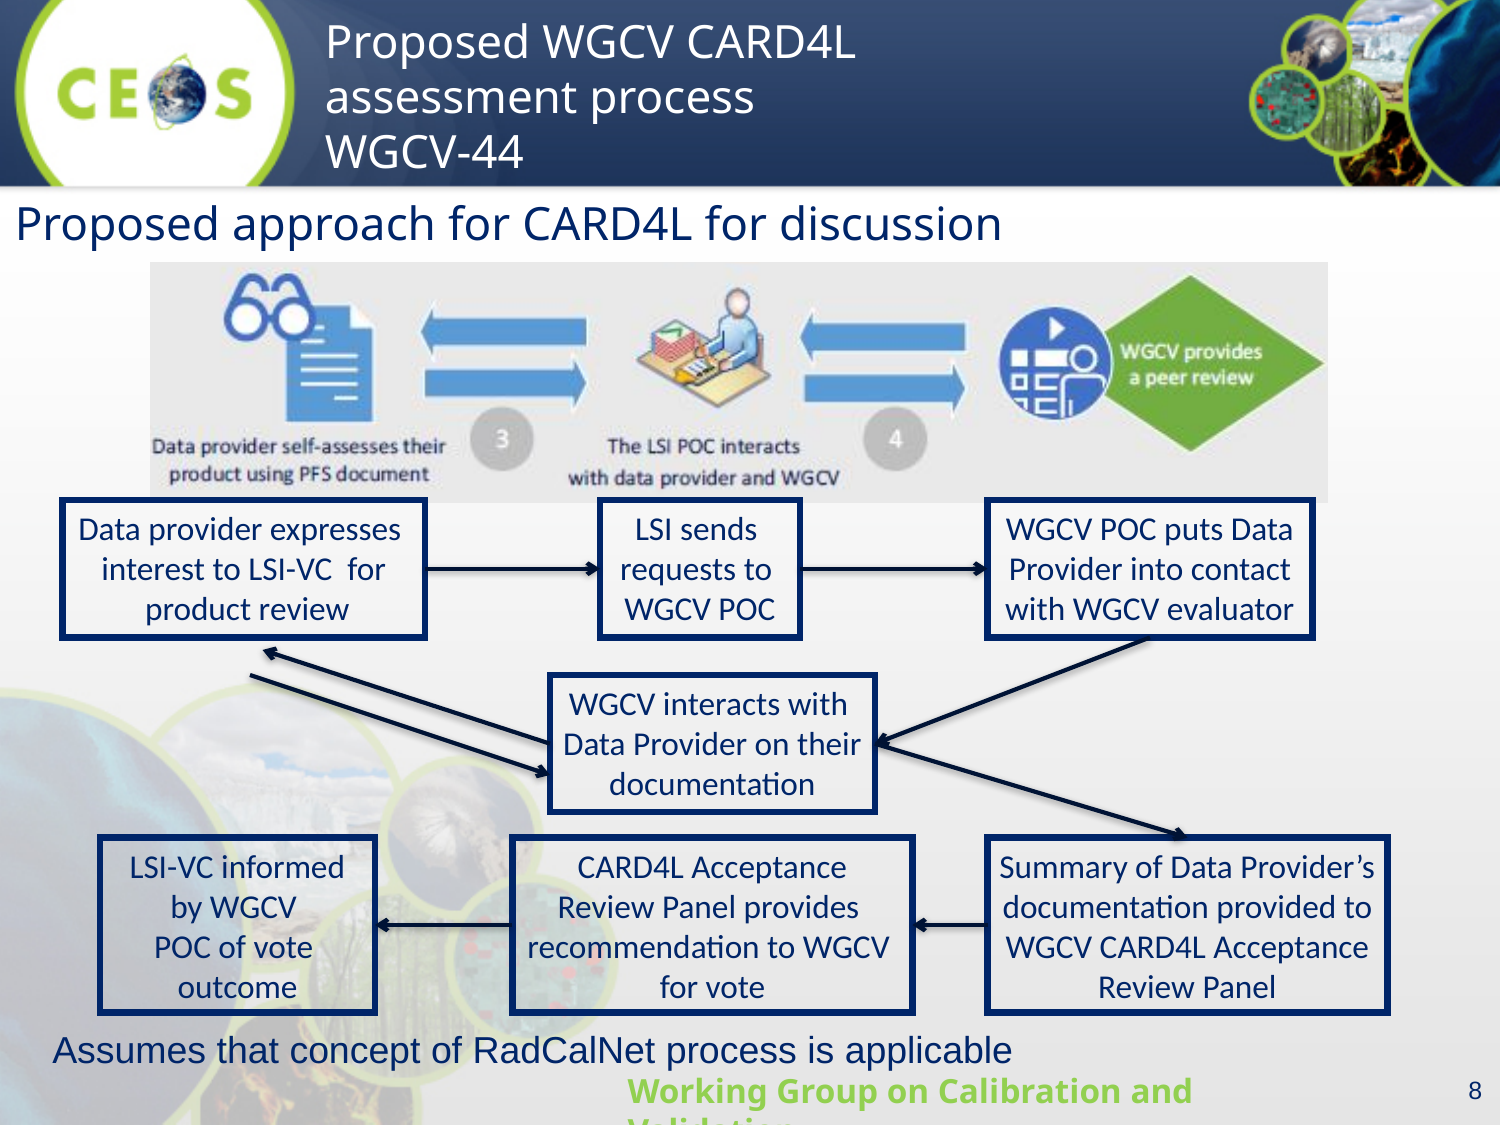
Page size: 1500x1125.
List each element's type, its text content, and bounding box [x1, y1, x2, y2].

picture [0, 0, 1500, 1125]
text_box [249, 674, 551, 776]
text_box Summary of Data Provider’s documentation provided to WGCV CARD4L Acceptance Review Panel [987, 837, 1388, 1013]
text_box LSI-VC informed by WGCV POC of vote outcome [99, 837, 375, 1013]
text_box CARD4L Acceptance Review Panel provides recommendation to WGCV for vote [512, 837, 913, 1013]
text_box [874, 743, 1188, 838]
text_box WGCV interacts with Data Provider on their documentation [549, 674, 874, 813]
text_box LSI sends requests to WGCV POC [600, 503, 800, 638]
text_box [874, 637, 1151, 743]
text_box WGCV POC puts Data Provider into contact with WGCV evaluator [987, 503, 1313, 638]
text_box Assumes that concept of RadCalNet process is applicable [37, 1018, 1138, 1079]
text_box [262, 649, 551, 674]
list Proposed approach for CARD4L for discussion [0, 187, 1363, 313]
text_box Data provider expresses interest to LSI-VC for product review [62, 499, 425, 638]
